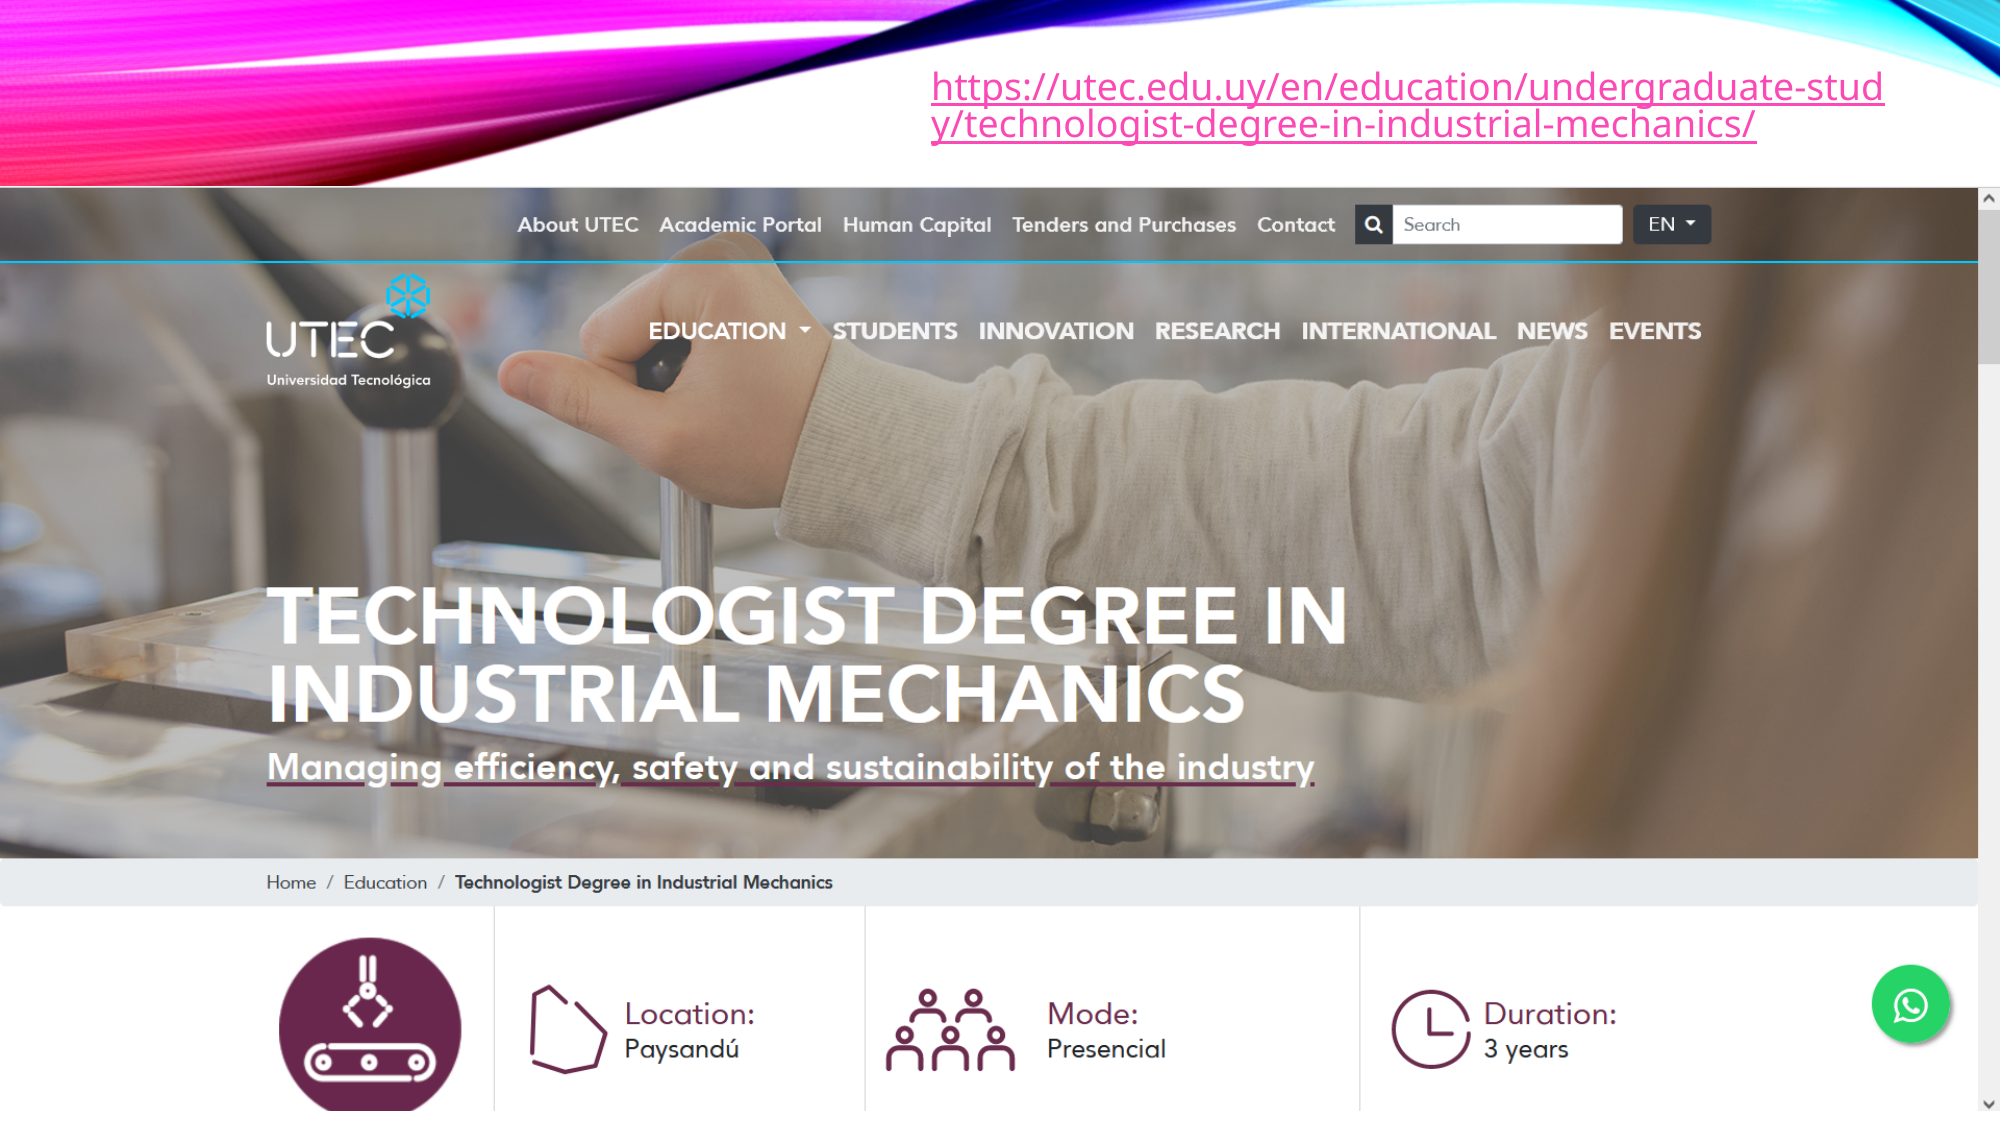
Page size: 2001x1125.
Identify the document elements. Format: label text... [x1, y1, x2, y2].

picture [0, 0, 2000, 1111]
picture [1910, 0, 2000, 45]
text_box https://utec.edu.uy/en/education/undergraduate-study/technologist-degree-in-industrial-mechanics/ [916, 55, 1916, 122]
picture [1890, 0, 2000, 75]
